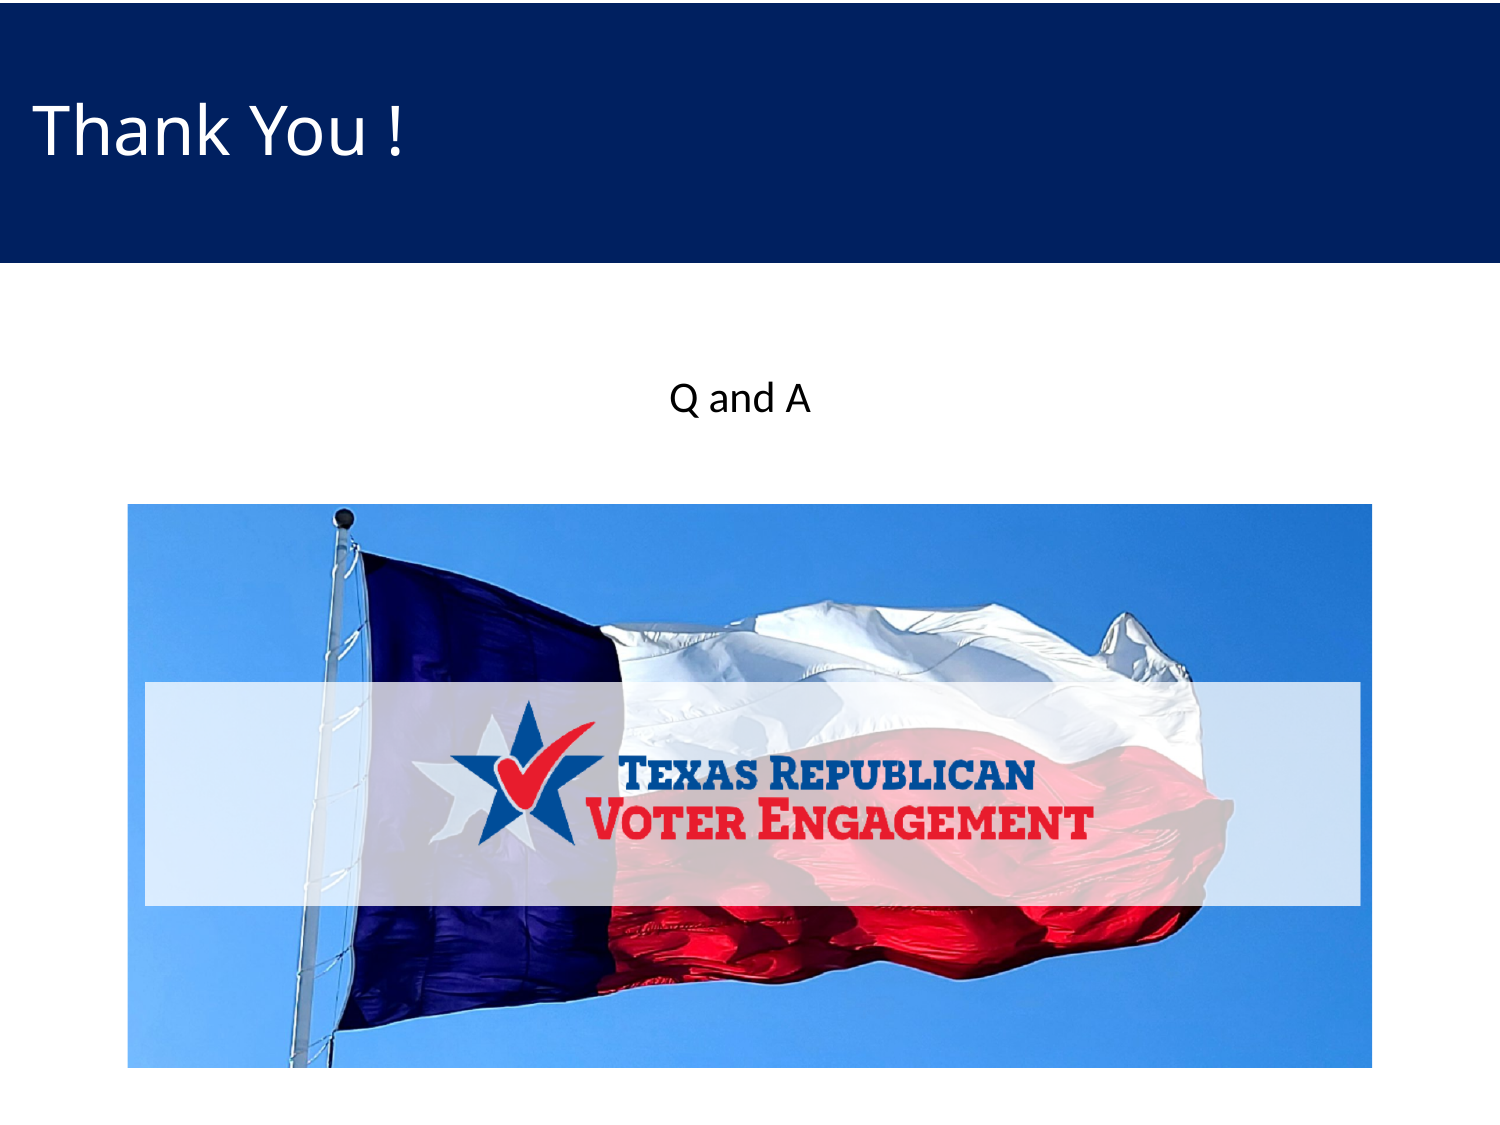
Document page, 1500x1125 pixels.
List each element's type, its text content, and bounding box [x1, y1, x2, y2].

title Thank You ! [0, 3, 1500, 263]
list Q and A [103, 299, 1397, 1014]
picture [127, 504, 1373, 1068]
